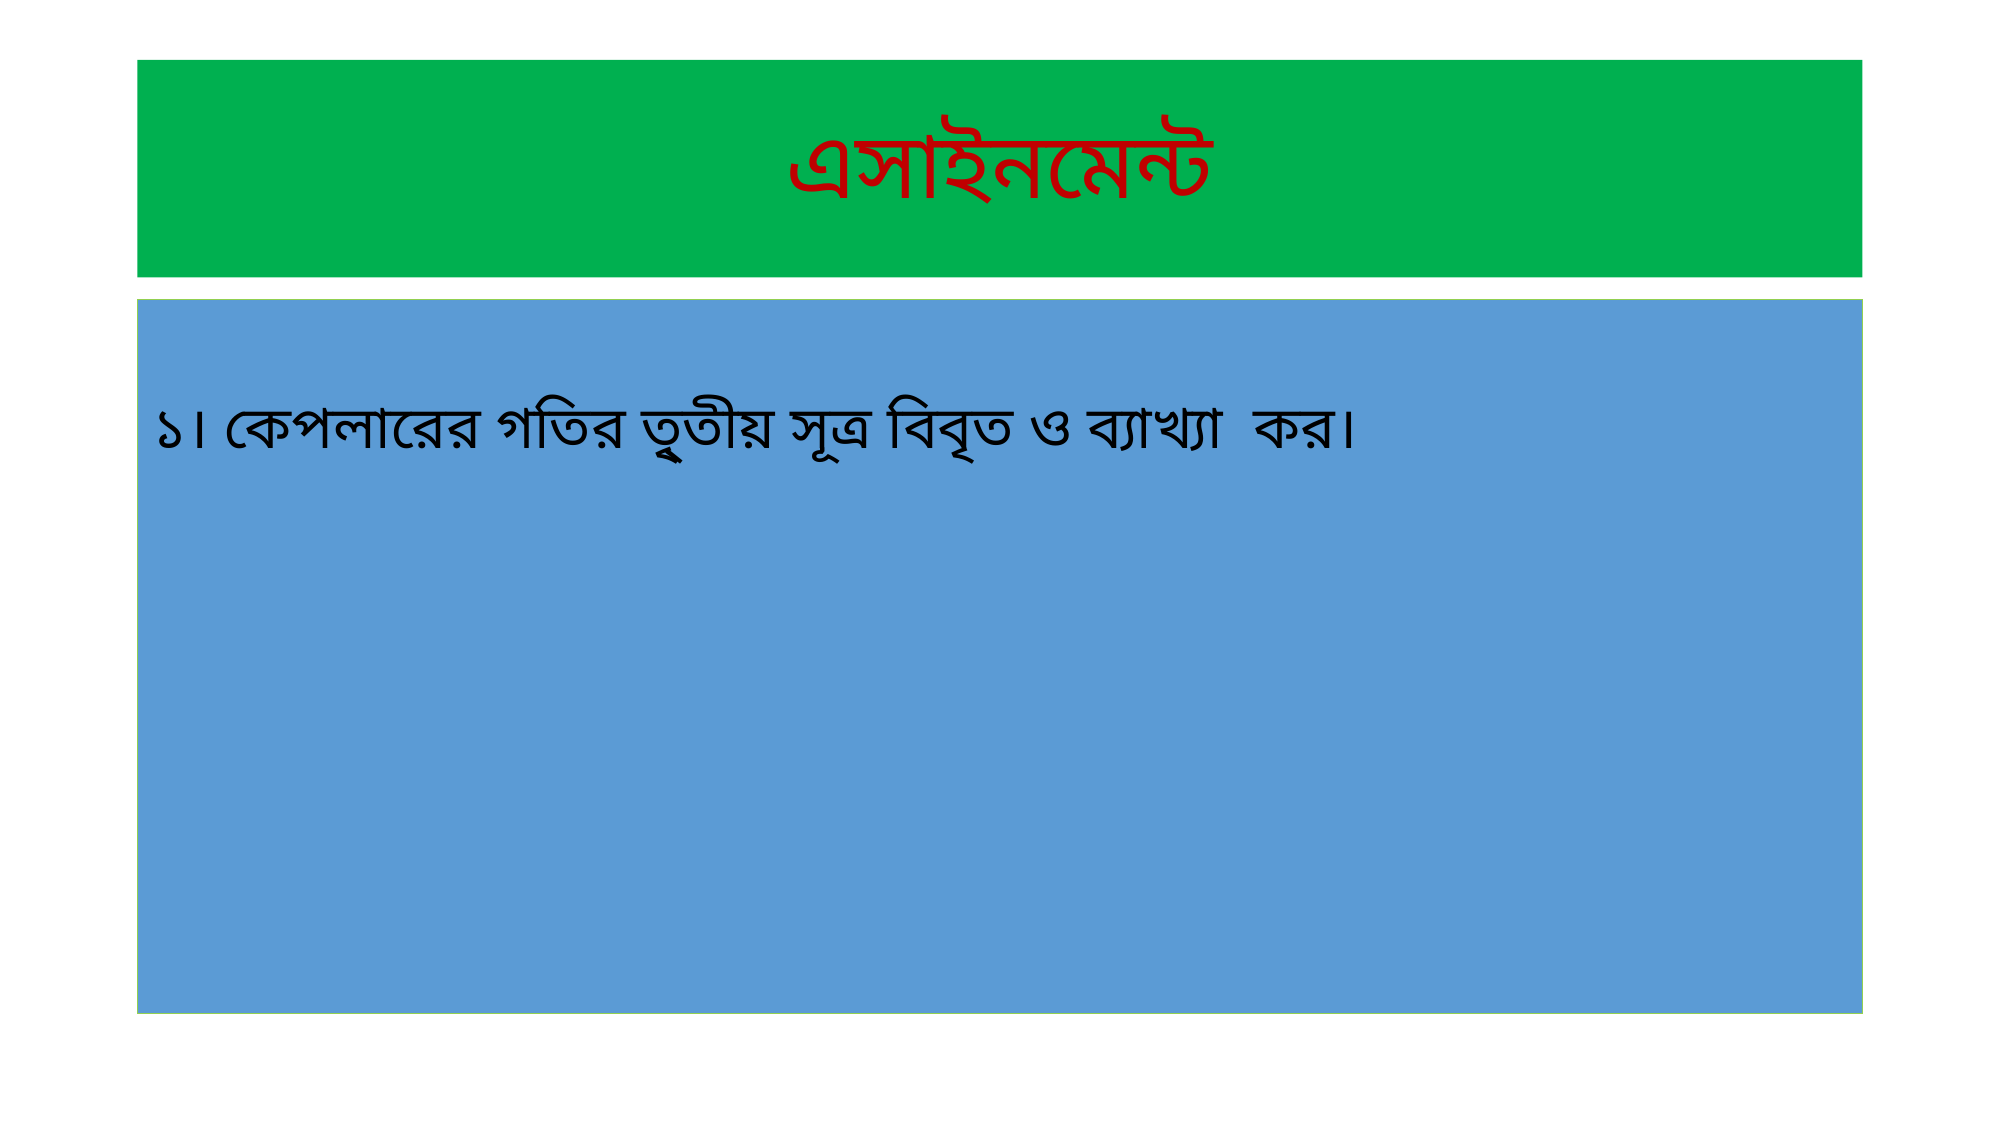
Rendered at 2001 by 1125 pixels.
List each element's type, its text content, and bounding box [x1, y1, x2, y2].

list ১। কেপলারের গতির তৃ্তীয় সূত্র বিবৃত ও ব্যাখ্যা কর। [137, 299, 1863, 1014]
title এসাইনমেন্ট [137, 59, 1863, 278]
